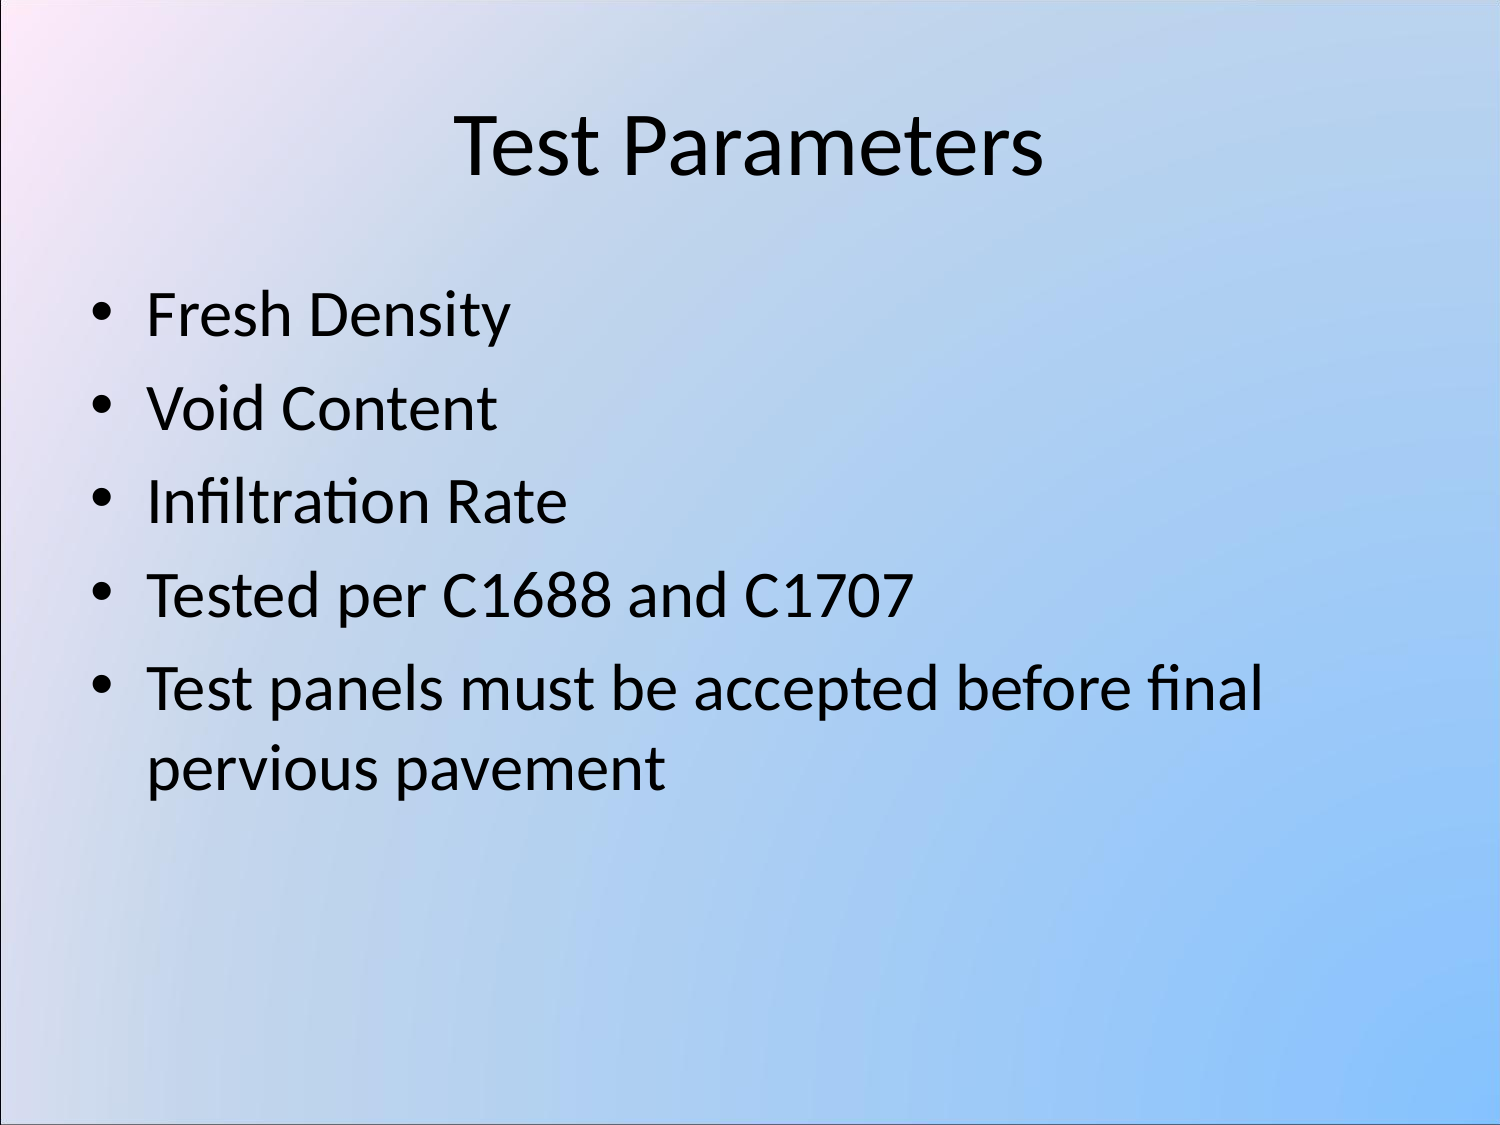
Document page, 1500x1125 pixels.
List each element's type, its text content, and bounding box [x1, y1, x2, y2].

title Test Parameters [74, 44, 1426, 233]
picture [0, 0, 1500, 1125]
list Fresh Density Void Content Infiltration Rate Tested per C1688 and C1707 Test panels must be accepted before final pervious pavement [74, 262, 1426, 1006]
